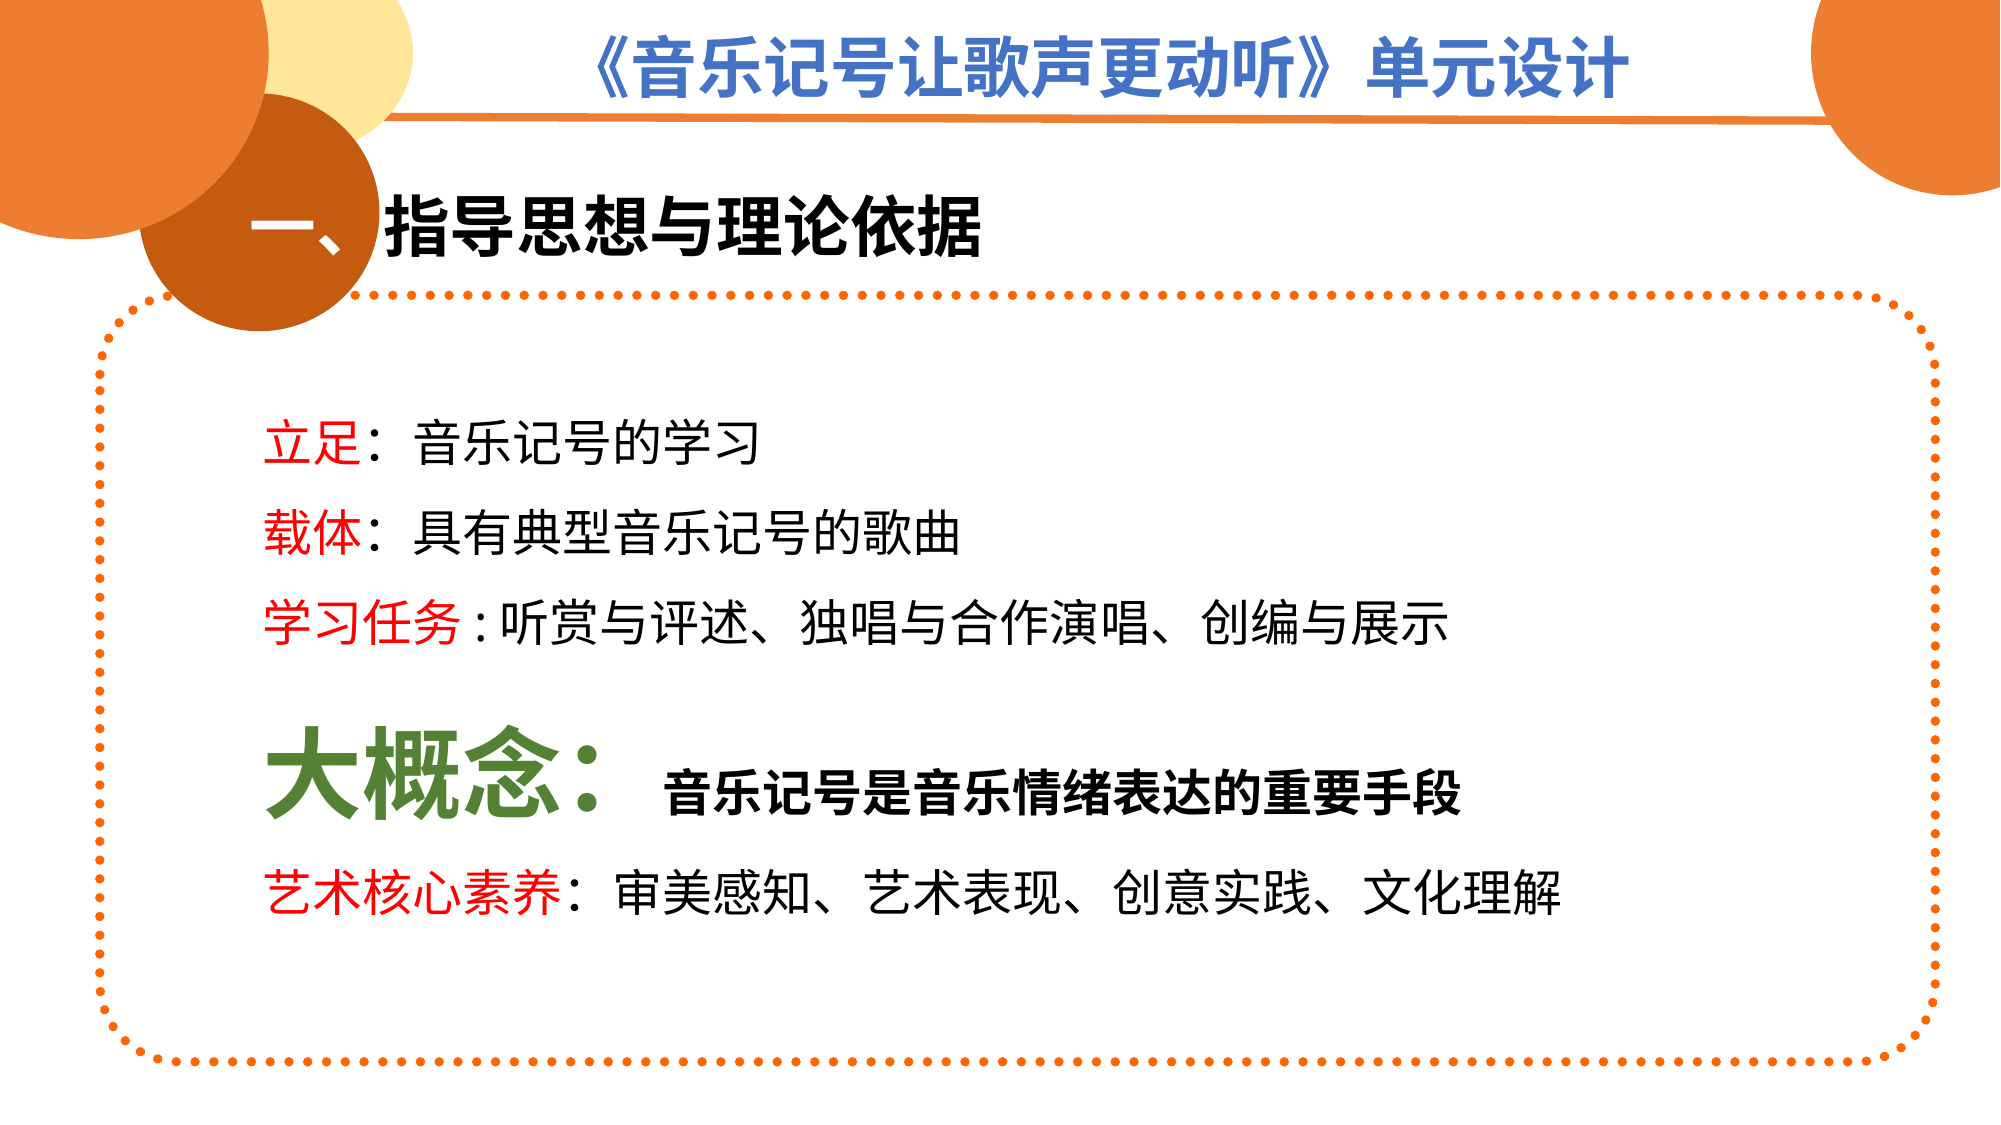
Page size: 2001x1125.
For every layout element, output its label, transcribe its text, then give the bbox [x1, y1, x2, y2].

text_box [99, 332, 1936, 1062]
text_box 立足：音乐记号的学习 载体：具有典型音乐记号的歌曲 学习任务:听赏与评述、独唱与合作演唱、创编与展示 大概念：音乐记号是音乐情绪表达的重要手段 艺术核心素养：审美感知、艺术表现、创意实践、文化理解 [247, 373, 1948, 929]
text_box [0, 0, 2000, 332]
